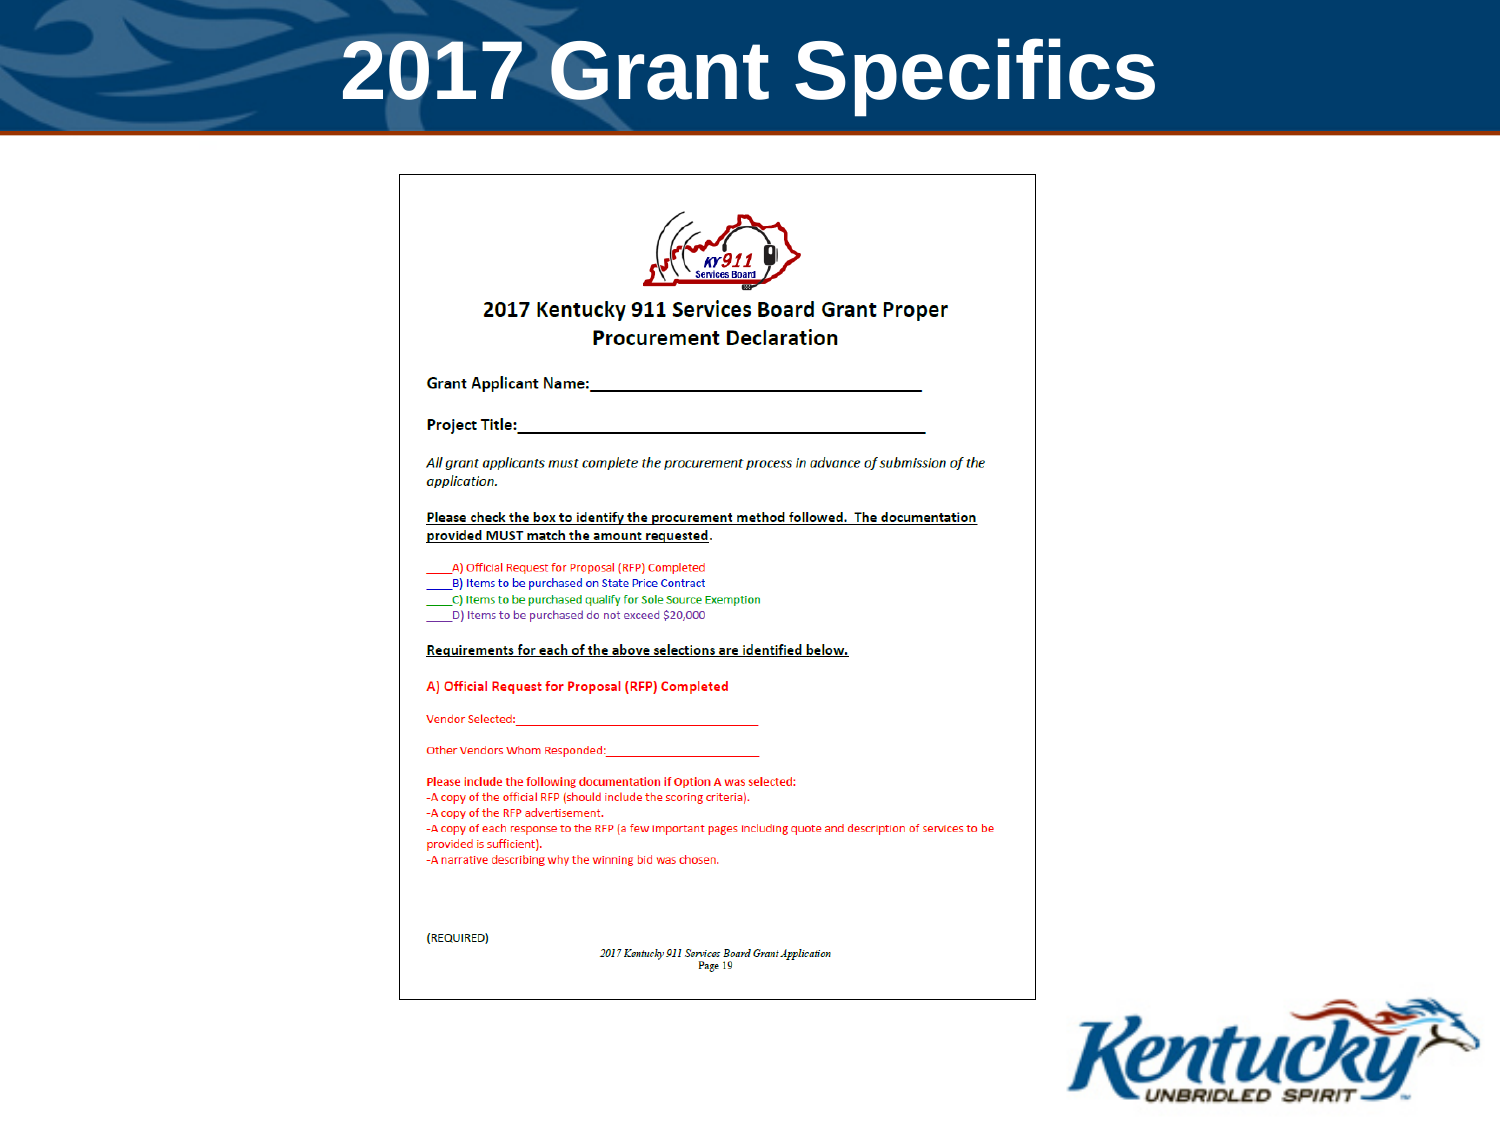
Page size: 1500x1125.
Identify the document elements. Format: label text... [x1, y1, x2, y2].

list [399, 174, 1037, 1001]
title 2017 Grant Specifics [0, 0, 1500, 134]
picture [0, 136, 1500, 1125]
